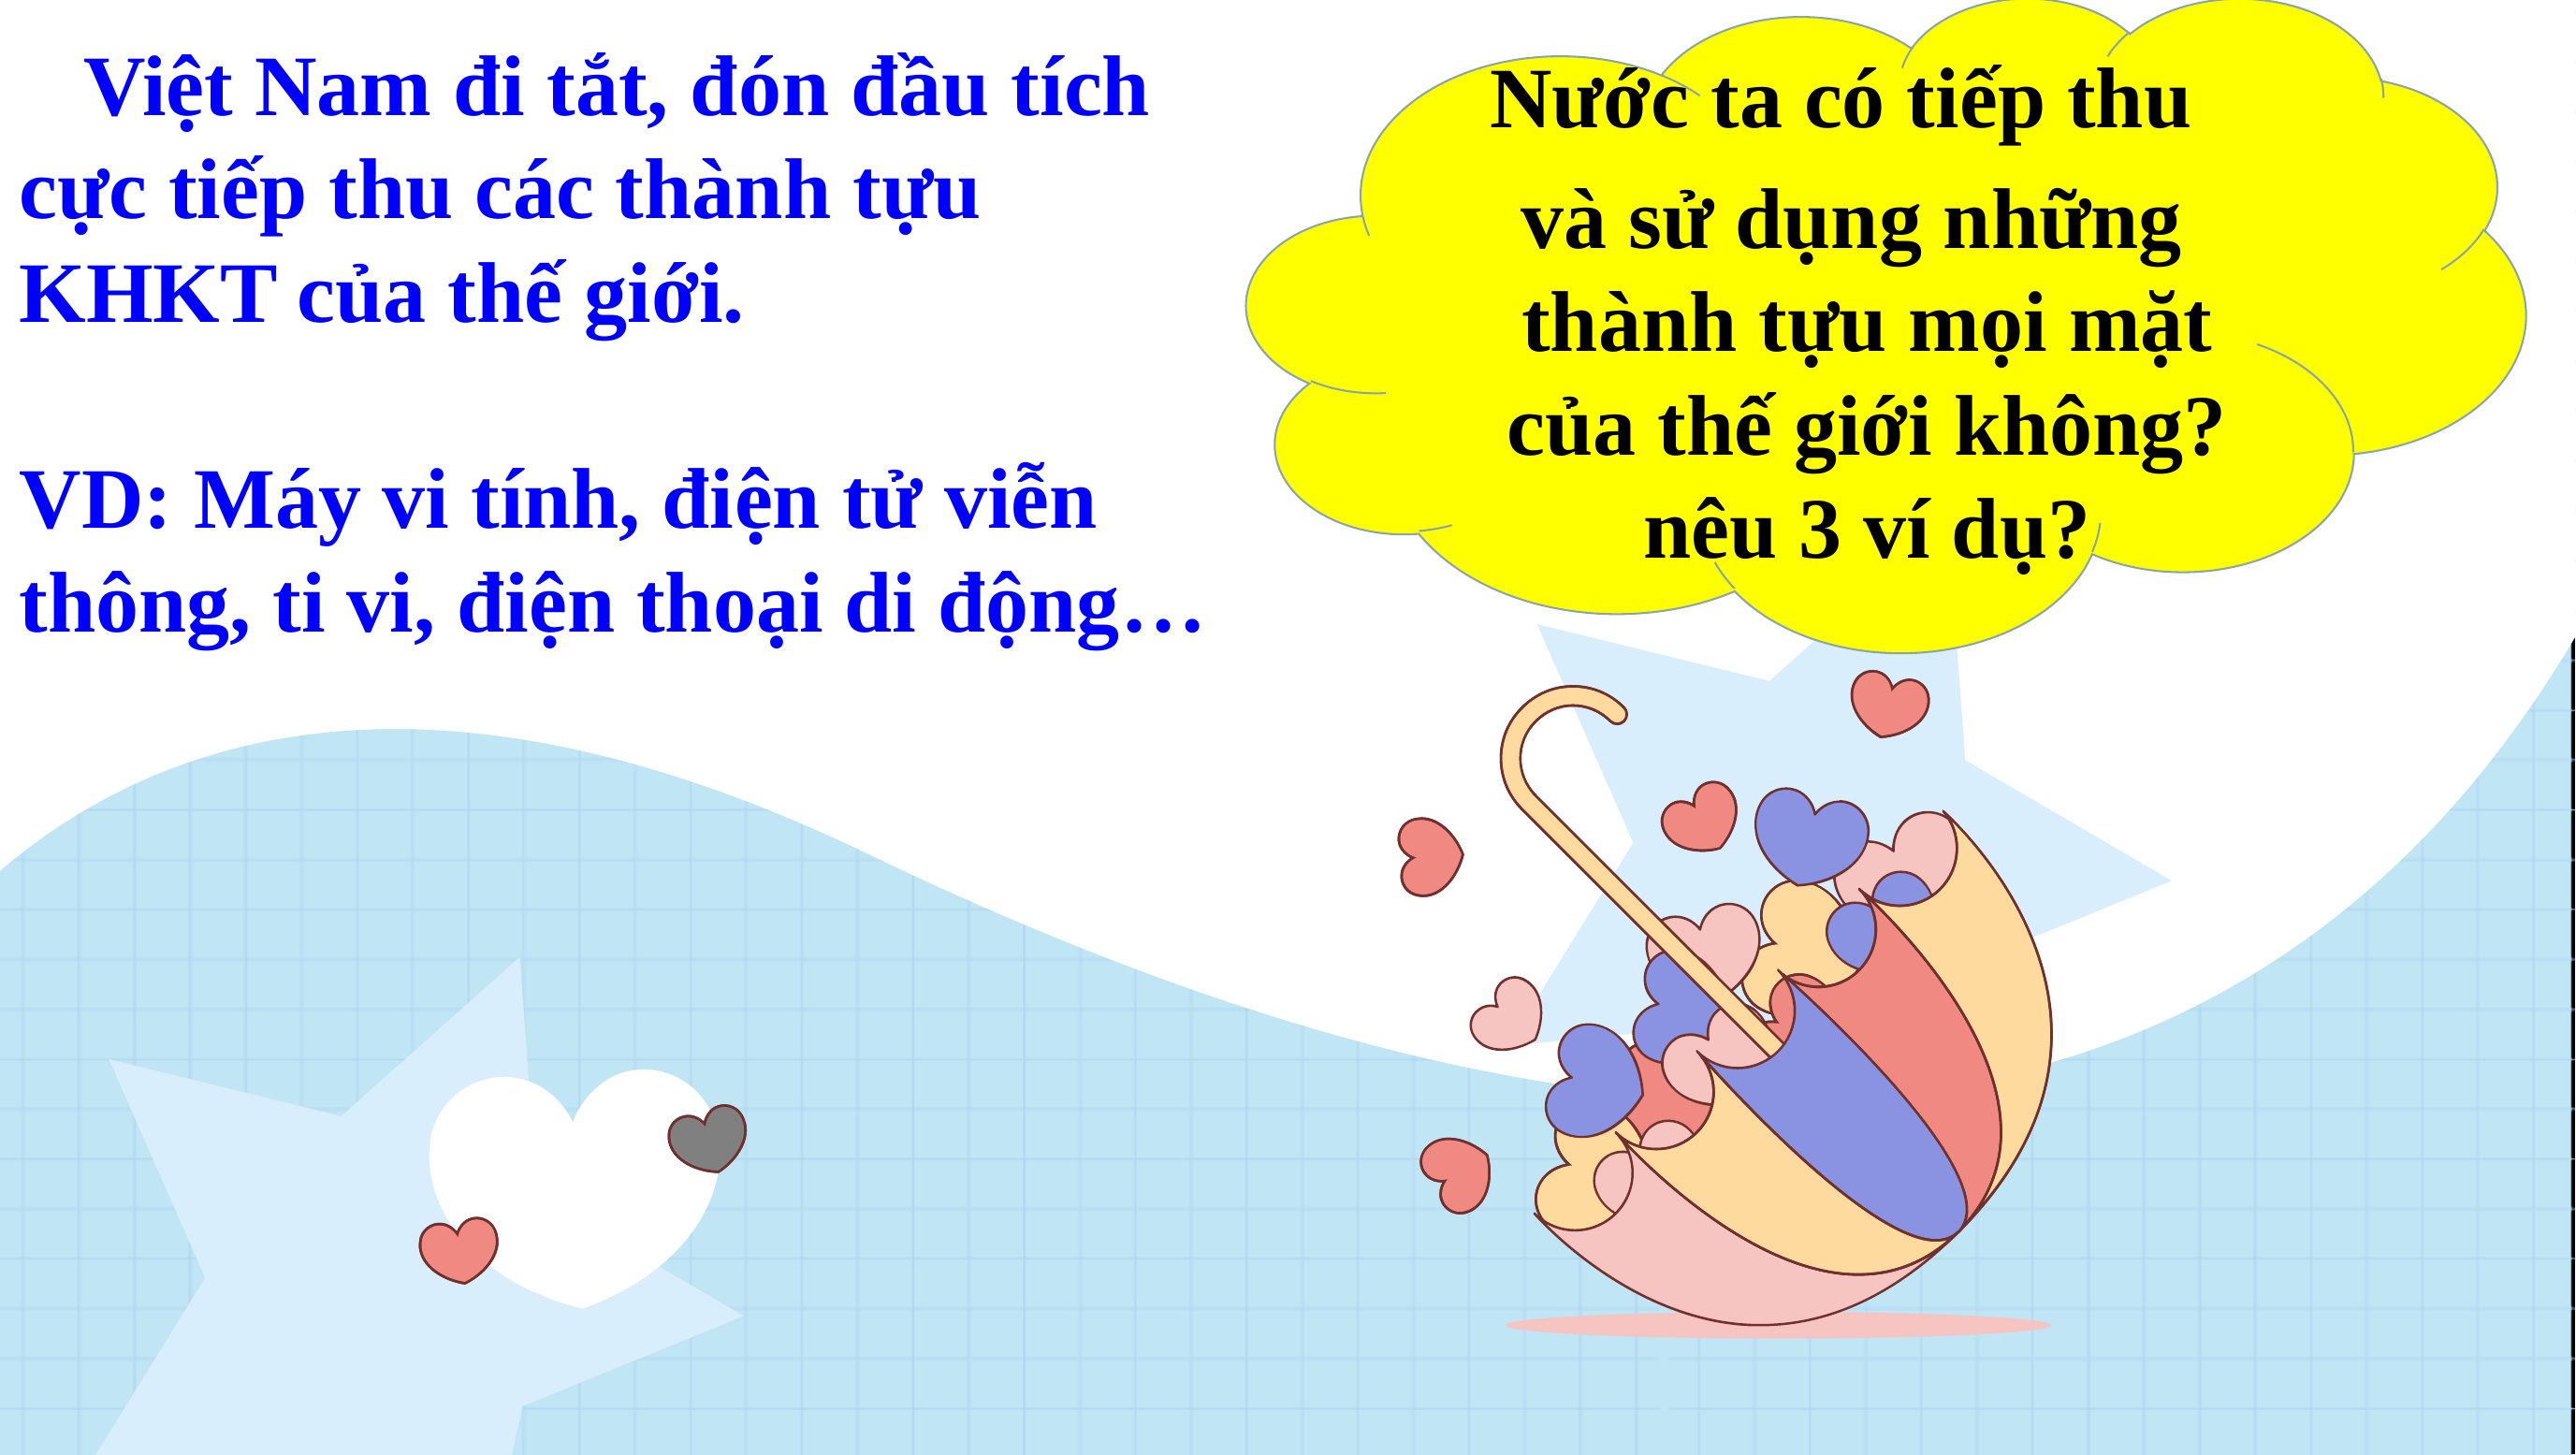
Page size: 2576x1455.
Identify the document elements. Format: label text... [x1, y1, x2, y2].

text_box [1595, 1154, 1631, 1211]
text_box [1535, 1129, 1570, 1218]
text_box [1649, 939, 1661, 958]
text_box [674, 1099, 744, 1181]
text_box [1825, 901, 1870, 970]
text_box [1877, 824, 2050, 1196]
text_box [1836, 814, 1956, 903]
picture [0, 637, 2576, 1455]
text_box [1628, 1048, 1710, 1135]
text_box [1536, 624, 2172, 945]
text_box [1862, 809, 2053, 1230]
text_box [1874, 874, 1929, 904]
text_box [1537, 1120, 1639, 1229]
text_box [1645, 937, 1651, 962]
text_box [1550, 1151, 1922, 1323]
text_box [1661, 1009, 1720, 1106]
text_box [1768, 981, 1793, 1041]
text_box [1469, 976, 1543, 1052]
text_box [1632, 952, 1664, 1064]
text_box [1756, 1009, 1773, 1020]
text_box [1593, 1150, 1627, 1214]
text_box [1499, 685, 1783, 1057]
text_box [1757, 791, 1867, 883]
text_box [1614, 1055, 1959, 1276]
text_box [1813, 884, 1841, 906]
text_box [1833, 879, 1845, 904]
text_box [1760, 880, 1790, 950]
text_box [1754, 787, 1870, 887]
text_box [1505, 1312, 2052, 1339]
text_box [1798, 903, 2000, 1218]
text_box [1638, 1119, 1694, 1145]
text_box [1473, 979, 1539, 1048]
text_box [1850, 669, 1930, 738]
text_box [1665, 906, 1758, 988]
text_box [1419, 1137, 1491, 1215]
text_box [1660, 780, 1738, 852]
text_box [1734, 985, 1754, 1008]
text_box Việt Nam đi tắt, đón đầu tích cực tiếp thu các thành tựu KHKT của thế giới. VD: Máy vi tính, điện tử viễn thông, ti vi, điện thoại di động… [0, 19, 1279, 660]
text_box [1531, 893, 1653, 1044]
text_box [429, 1069, 717, 1309]
text_box [1422, 1141, 1488, 1212]
text_box [1869, 810, 1947, 852]
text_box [1394, 817, 1464, 897]
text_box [424, 1210, 494, 1291]
text_box [1871, 870, 1932, 897]
text_box [1544, 1023, 1644, 1139]
text_box [95, 956, 744, 1455]
text_box [1740, 982, 1770, 1014]
text_box [1664, 1011, 1767, 1102]
text_box [1787, 973, 1826, 985]
text_box [1642, 1123, 1692, 1147]
text_box [1744, 883, 1856, 1011]
text_box [1766, 978, 1783, 1024]
text_box Nước ta có tiếp thu và sử dụng những thành tựu mọi mặt của thế giới không? nêu 3 ví dụ? [1279, 0, 2527, 655]
text_box [1664, 784, 1735, 849]
text_box [1533, 1142, 1946, 1327]
text_box [1696, 968, 1969, 1233]
text_box [1548, 1026, 1641, 1136]
text_box [1711, 983, 1965, 1239]
text_box [1631, 1070, 1943, 1273]
text_box [1854, 673, 1927, 735]
text_box [1661, 902, 1761, 991]
text_box [1503, 688, 1782, 1055]
text_box [1747, 1004, 1768, 1026]
text_box [1828, 904, 1874, 968]
text_box [1791, 976, 1821, 985]
text_box [1636, 954, 1718, 1061]
text_box [1625, 1117, 1641, 1140]
text_box [1788, 887, 1878, 989]
